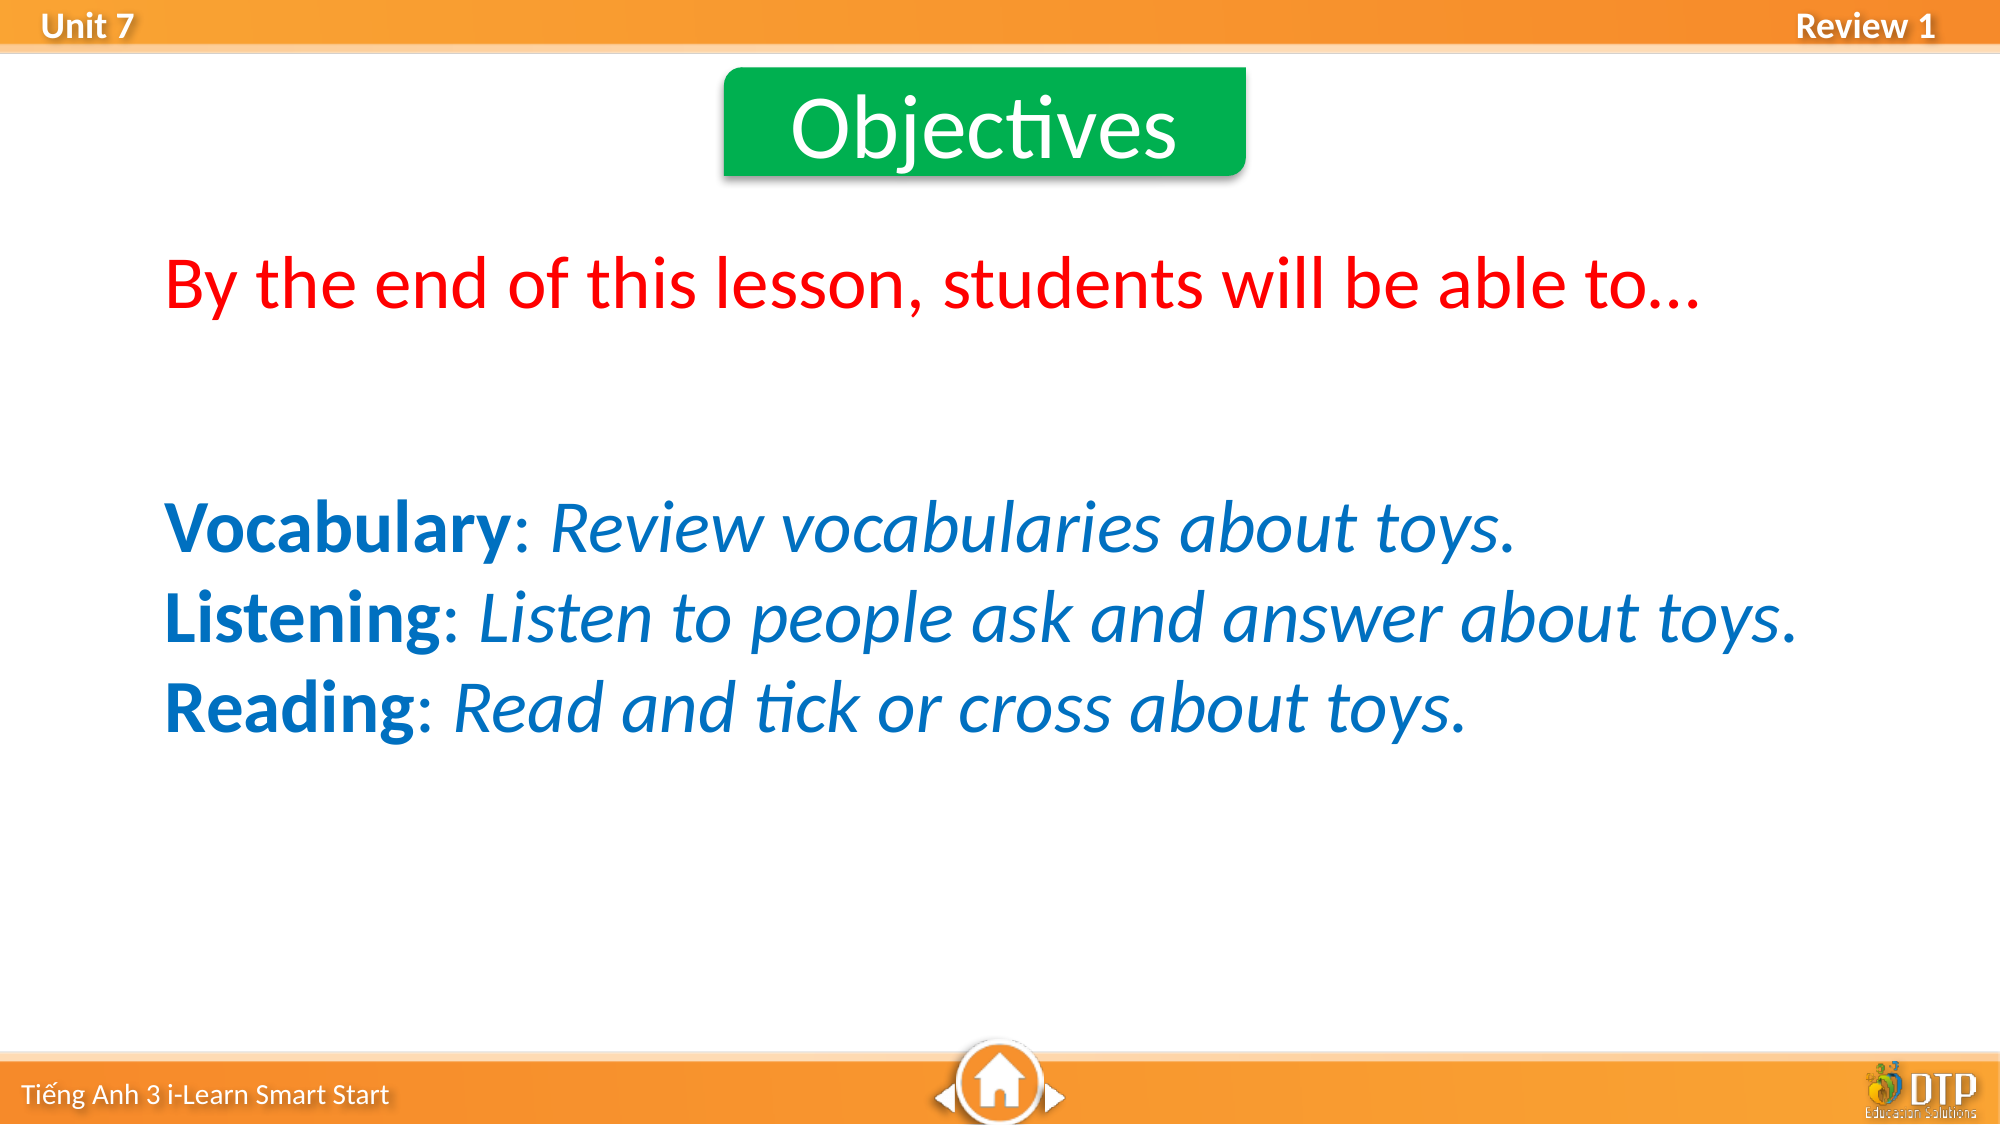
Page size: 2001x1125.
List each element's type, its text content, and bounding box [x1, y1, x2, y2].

picture [0, 0, 2000, 1125]
text_box Objectives [721, 65, 1248, 179]
text_box By the end of this lesson, students will be able to… Vocabulary: Review vocabularies about toys. Listening: Listen to people ask and answer about toys. Reading: Read and tick or cross about toys. [150, 226, 1927, 800]
